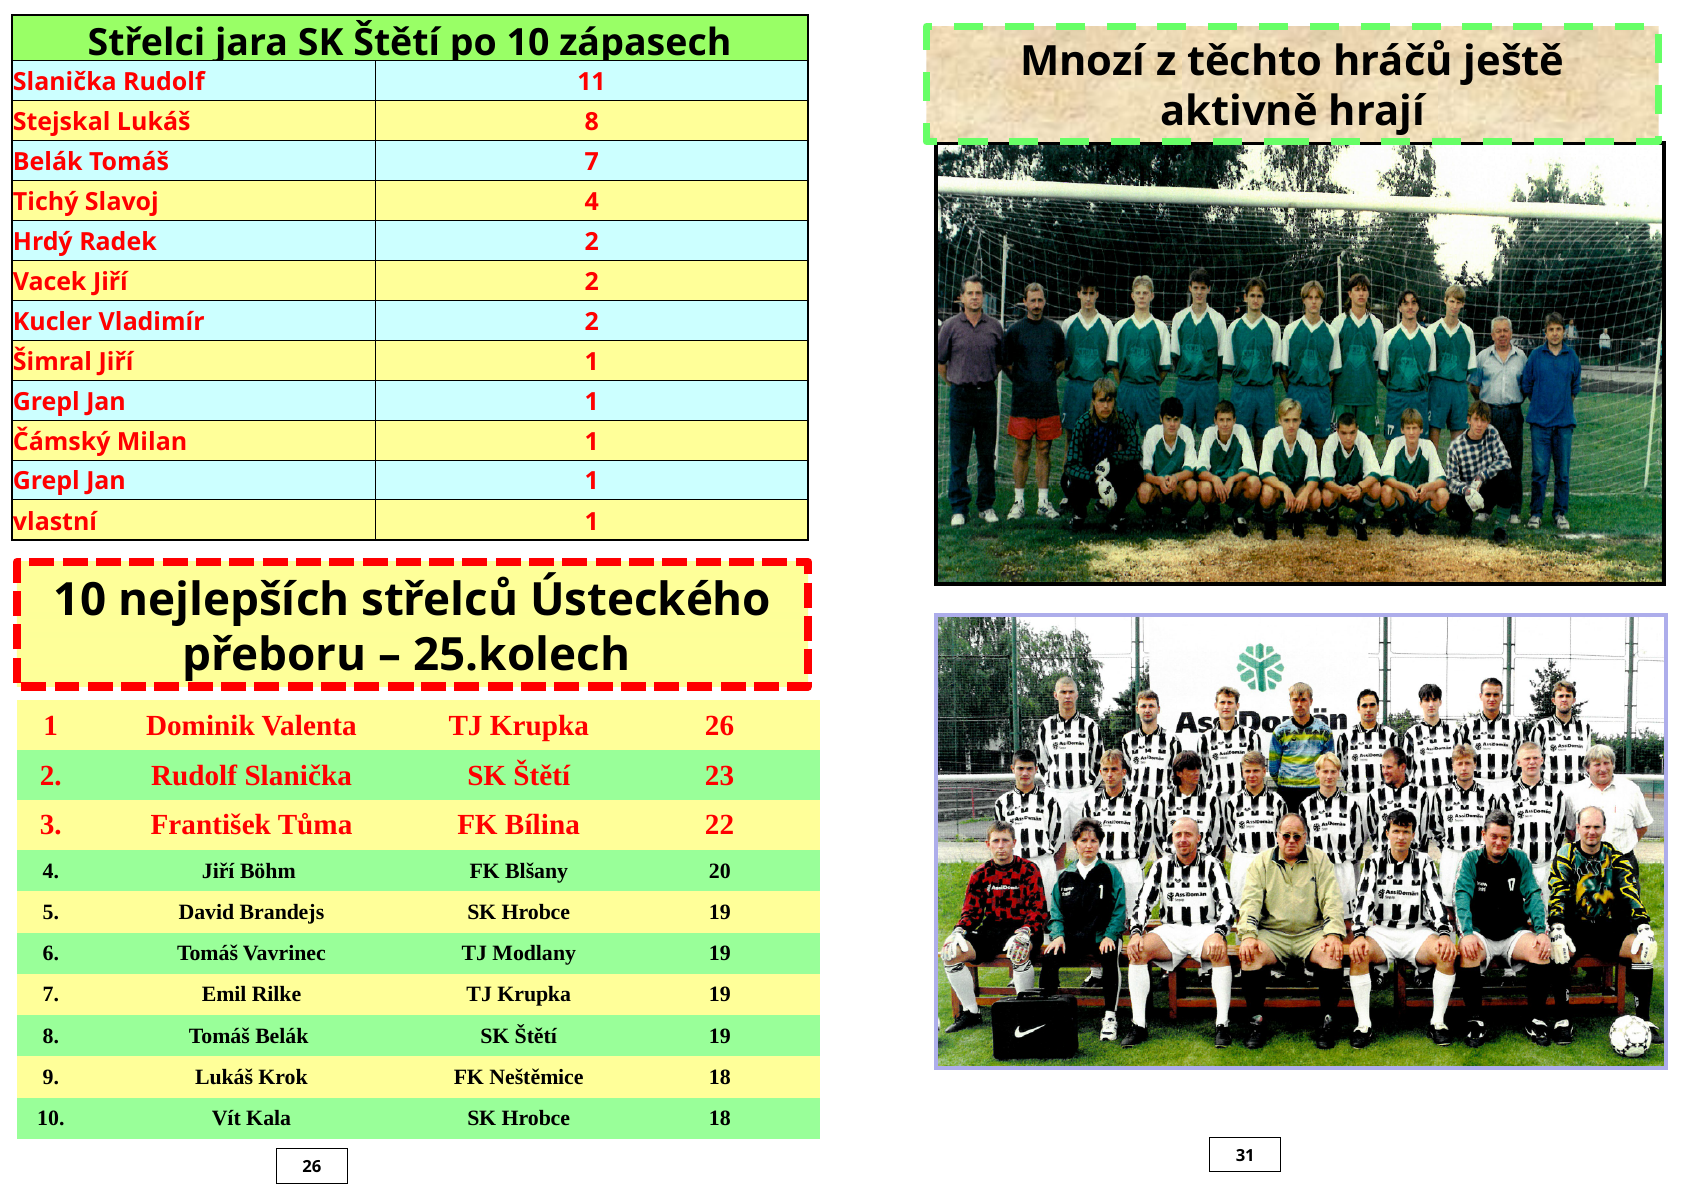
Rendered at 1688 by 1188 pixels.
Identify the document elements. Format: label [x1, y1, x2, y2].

table_cell [376, 381, 807, 420]
table_header [13, 16, 807, 60]
table_cell [376, 101, 807, 140]
table_cell [13, 141, 375, 180]
table_cell [376, 421, 807, 460]
table_cell [13, 301, 375, 340]
table_cell [13, 221, 375, 260]
table_cell [13, 421, 375, 460]
table_cell [376, 221, 807, 260]
table_cell [376, 61, 807, 100]
text_box [1209, 1137, 1281, 1172]
table_cell [13, 341, 375, 380]
table_cell [13, 381, 375, 420]
picture [938, 617, 1665, 1067]
text_box [926, 26, 1659, 142]
text_box [16, 561, 809, 687]
text_box [276, 1148, 348, 1184]
table_cell [13, 181, 375, 220]
table_cell [13, 61, 375, 100]
table_cell [13, 261, 375, 300]
table_cell [13, 461, 375, 499]
table_cell [376, 500, 807, 539]
table_cell [376, 461, 807, 499]
picture [938, 144, 1663, 583]
table_cell [376, 341, 807, 380]
table_cell [376, 301, 807, 340]
table_cell [376, 181, 807, 220]
table_cell [13, 101, 375, 140]
table_cell [376, 141, 807, 180]
table_cell [17, 750, 820, 1139]
table_header [17, 700, 820, 750]
table_cell [376, 261, 807, 300]
table_cell [13, 500, 375, 539]
